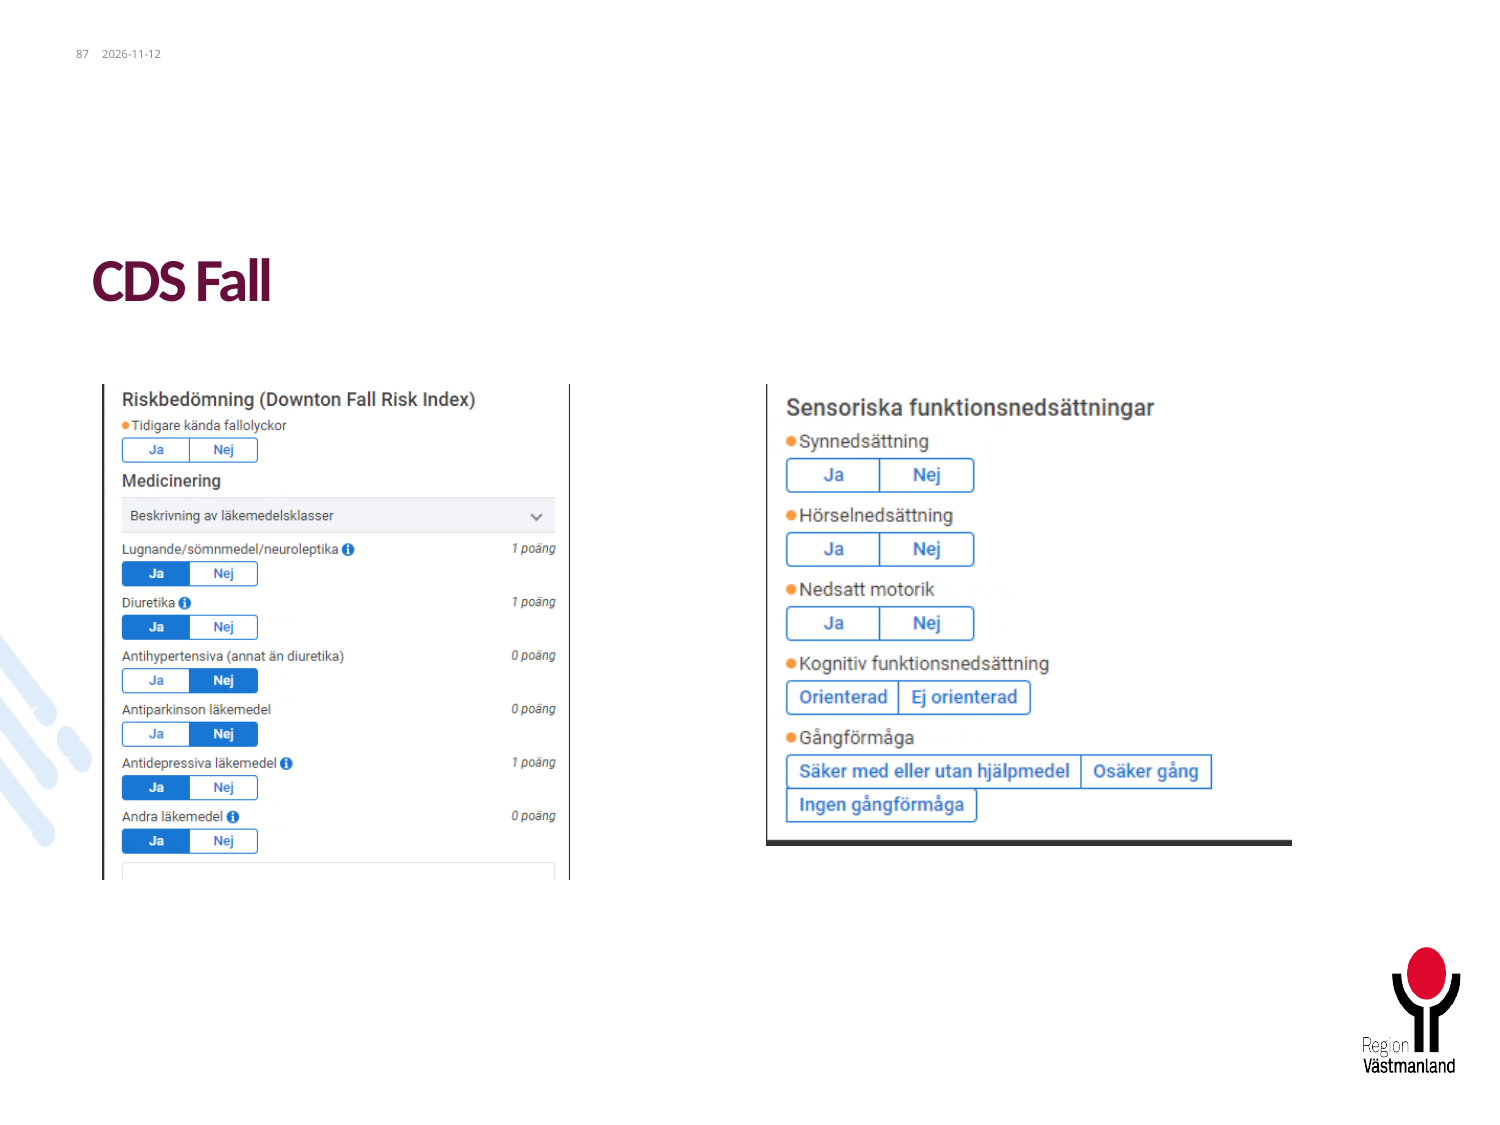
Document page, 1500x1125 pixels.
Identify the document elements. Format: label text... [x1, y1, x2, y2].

picture [1363, 947, 1461, 1073]
title CDS Fall [92, 122, 1408, 326]
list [101, 384, 571, 880]
slide_number 87 [62, 47, 90, 62]
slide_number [102, 47, 162, 62]
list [765, 384, 1293, 846]
